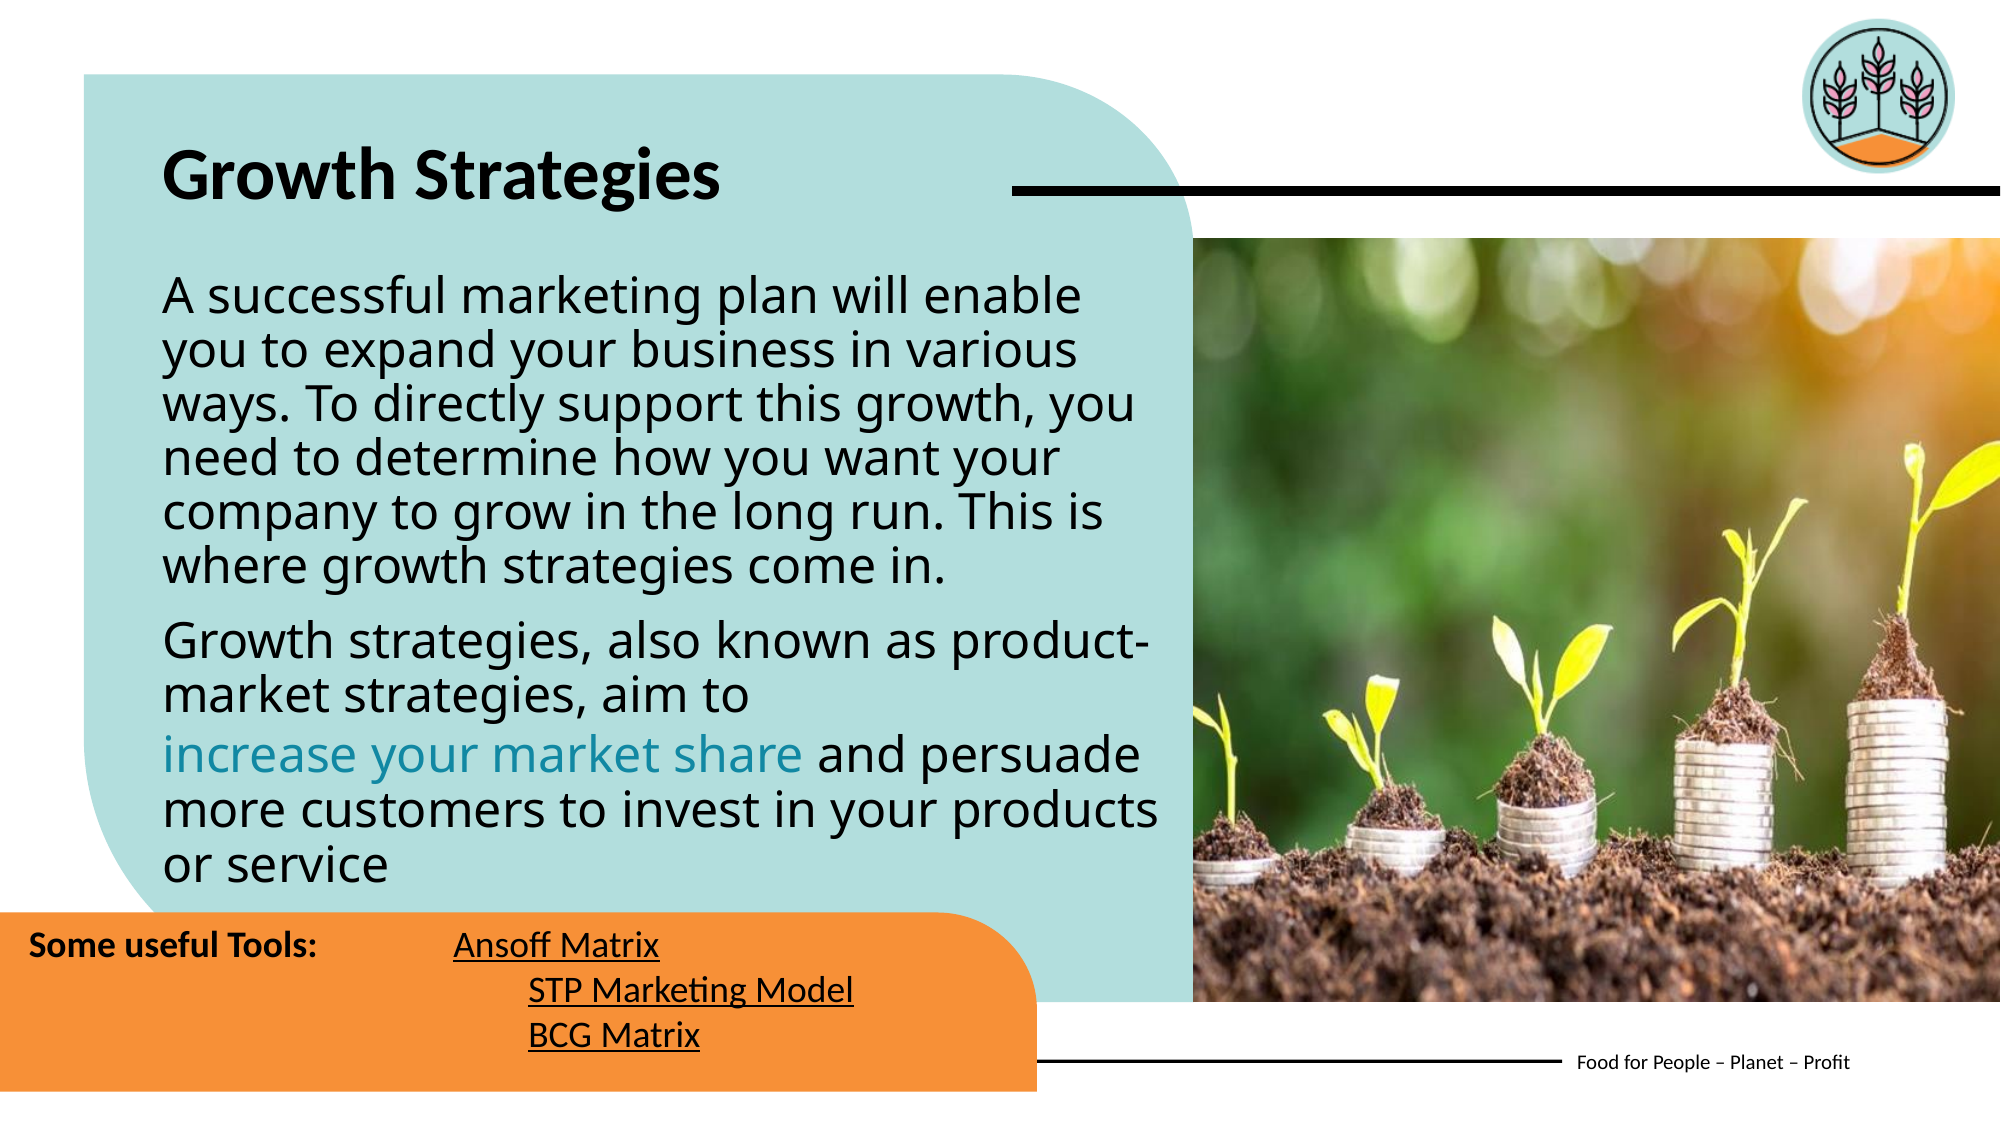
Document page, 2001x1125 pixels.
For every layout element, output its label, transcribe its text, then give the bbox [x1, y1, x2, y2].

list Growth Strategies [147, 127, 967, 291]
text_box Some useful Tools: Ansoff Matrix STP Marketing Model BCG Matrix [0, 912, 1037, 1092]
picture [1801, 13, 1955, 177]
list A successful marketing plan will enable you to expand your business in various ways. To directly support this growth, you need to determine how you want your company to grow in the long run. This is where growth strategies come in. Growth strategies, also known as product-market strategies, aim to increase your market share and persuade more customers to invest in your products or service [147, 263, 1176, 835]
picture [1193, 238, 2000, 1003]
